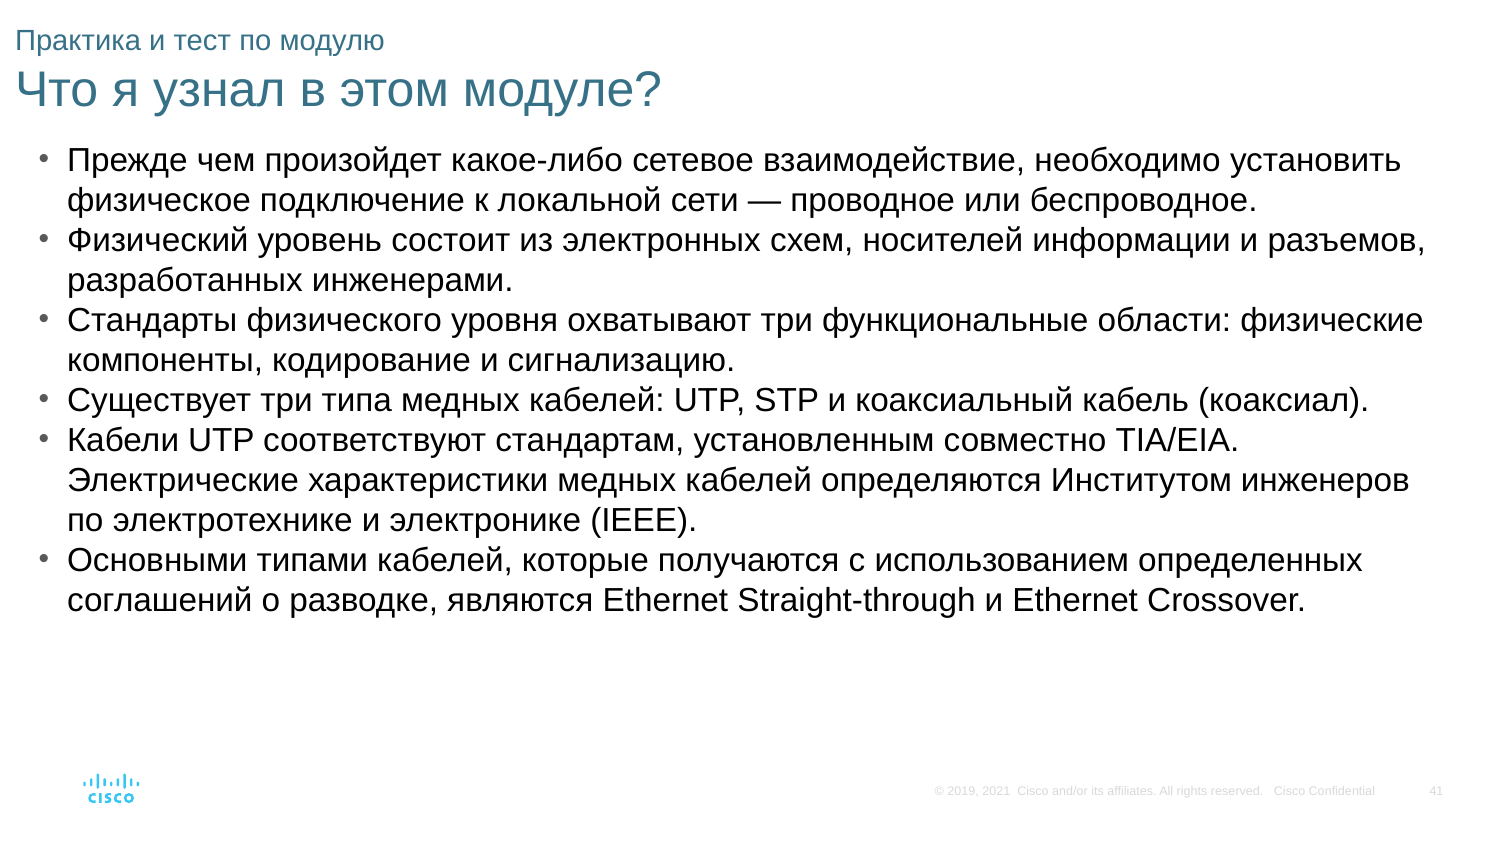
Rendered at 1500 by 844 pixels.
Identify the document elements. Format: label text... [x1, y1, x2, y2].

title Практика и тест по модулю Что я узнал в этом модуле? [0, 6, 1500, 131]
list Прежде чем произойдет какое-либо сетевое взаимодействие, необходимо установить физическое подключение к локальной сети — проводное или беспроводное. Физический уровень состоит из электронных схем, носителей информации и разъемов, разработанных инженерами. Стандарты физического уровня охватывают три функциональные области: физические компоненты, кодирование и сигнализацию. Существует три типа медных кабелей: UTP, STP и коаксиальный кабель (коаксиал). Кабели UTP соответствуют стандартам, установленным совместно TIA/EIA. Электрические характеристики медных кабелей определяются Институтом инженеров по электротехнике и электронике (IEEE). Основными типами кабелей, которые получаются с использованием определенных соглашений о разводке, являются Ethernet Straight-through и Ethernet Crossover. [23, 131, 1476, 813]
